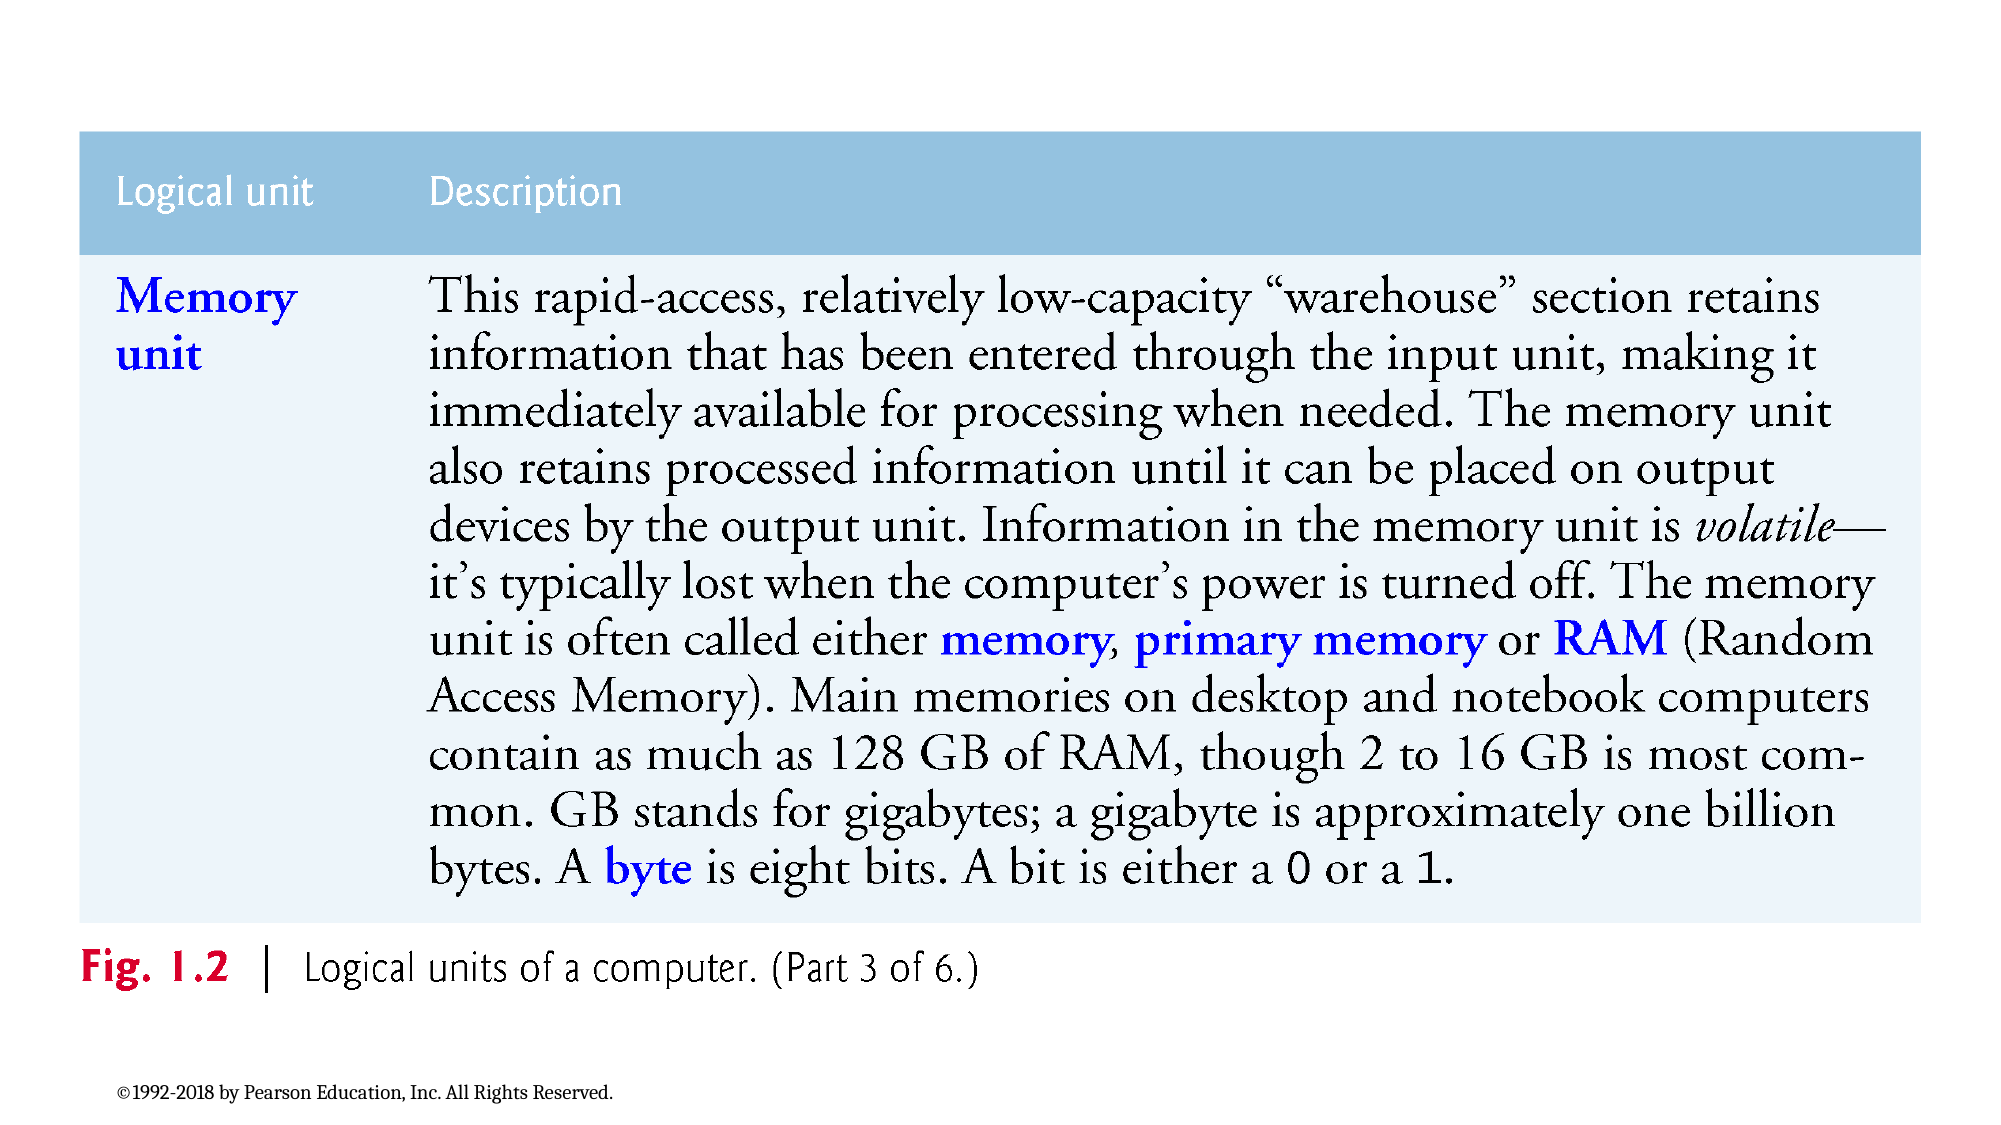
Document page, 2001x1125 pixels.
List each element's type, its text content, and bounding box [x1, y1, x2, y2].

picture [0, 52, 2000, 1073]
footer ©1992-2018 by Pearson Education, Inc. All Rights Reserved. [99, 1085, 1473, 1112]
